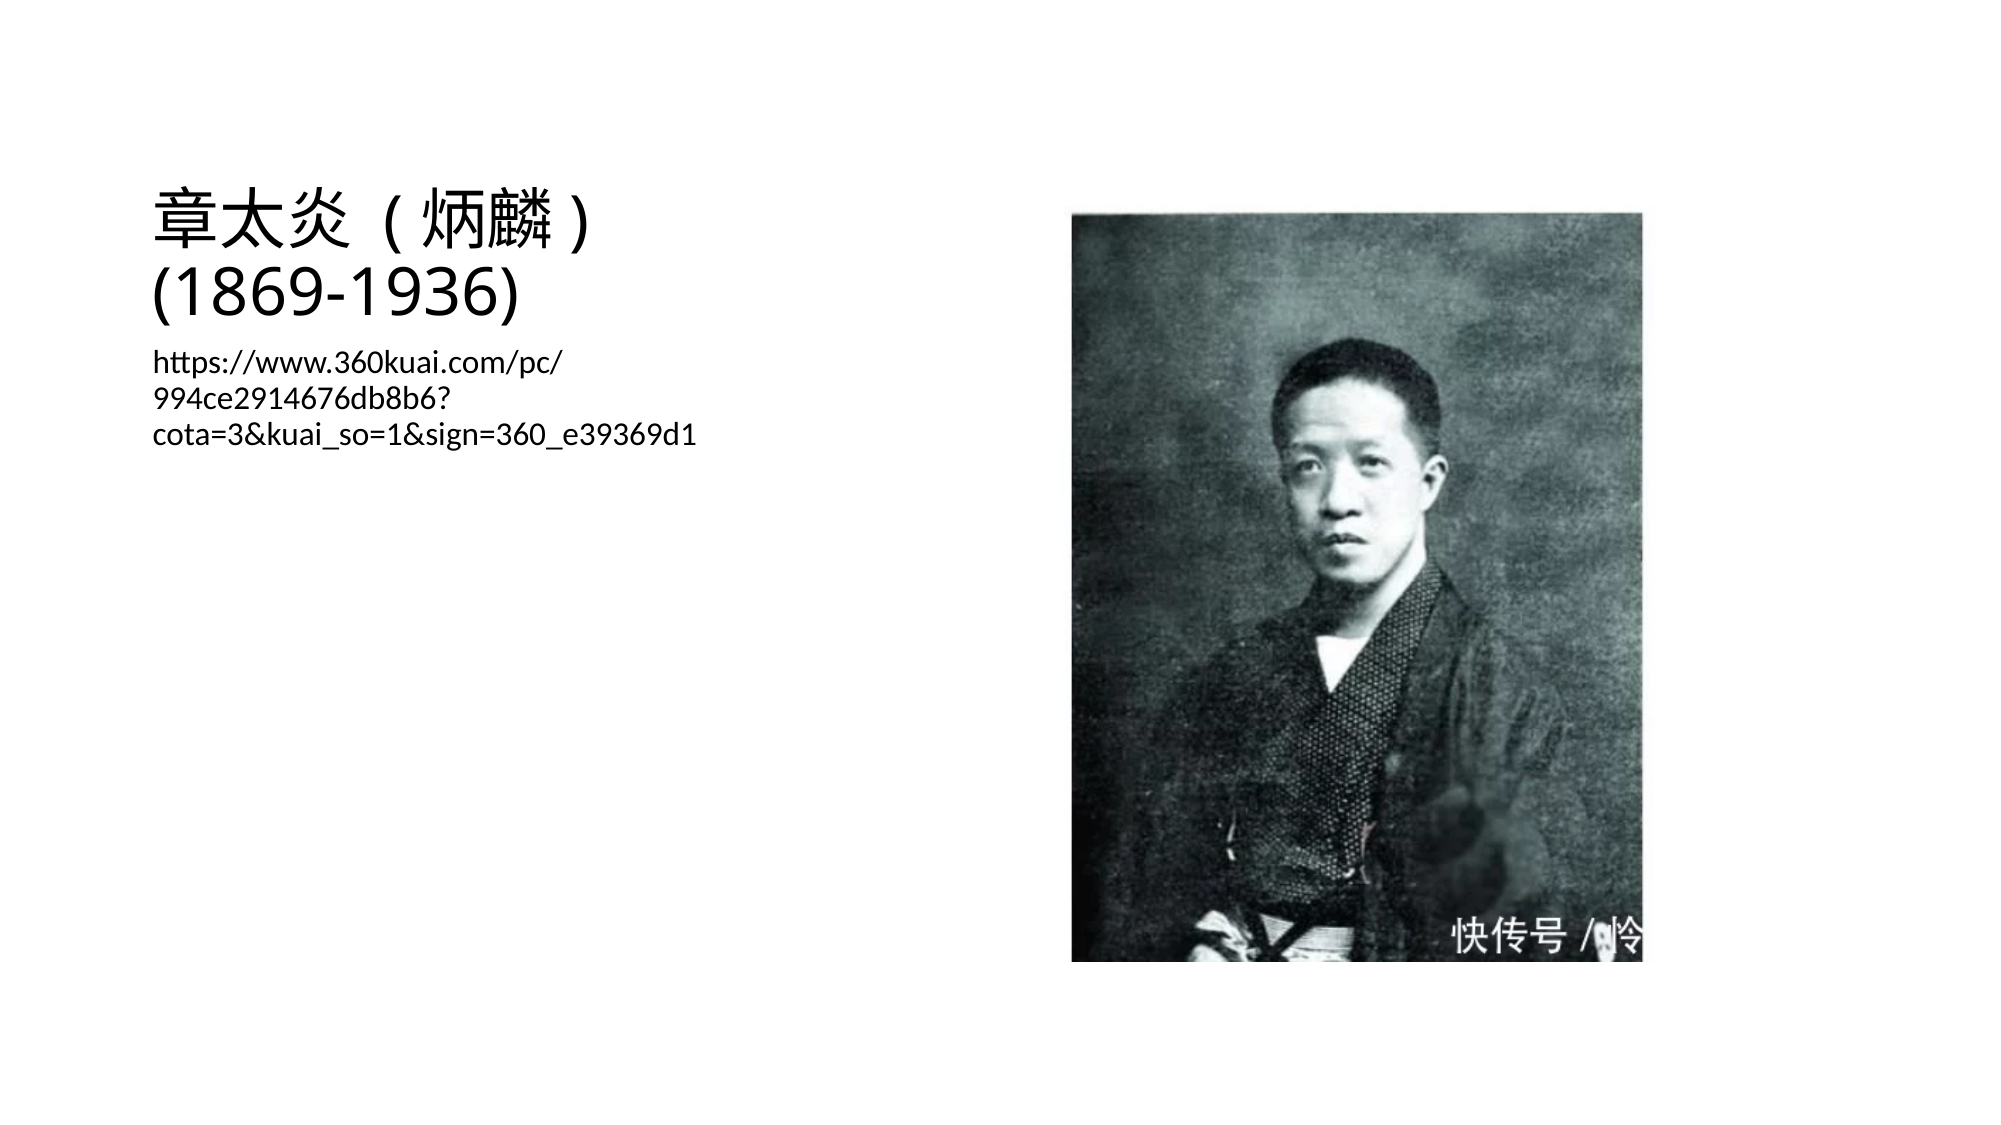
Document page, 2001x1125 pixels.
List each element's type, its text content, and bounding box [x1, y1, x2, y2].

title 章太炎 (炳麟) (1869-1936) [137, 75, 783, 337]
list https://www.360kuai.com/pc/994ce2914676db8b6?cota=3&kuai_so=1&sign=360_e39369d1 [137, 337, 783, 963]
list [861, 161, 1852, 962]
